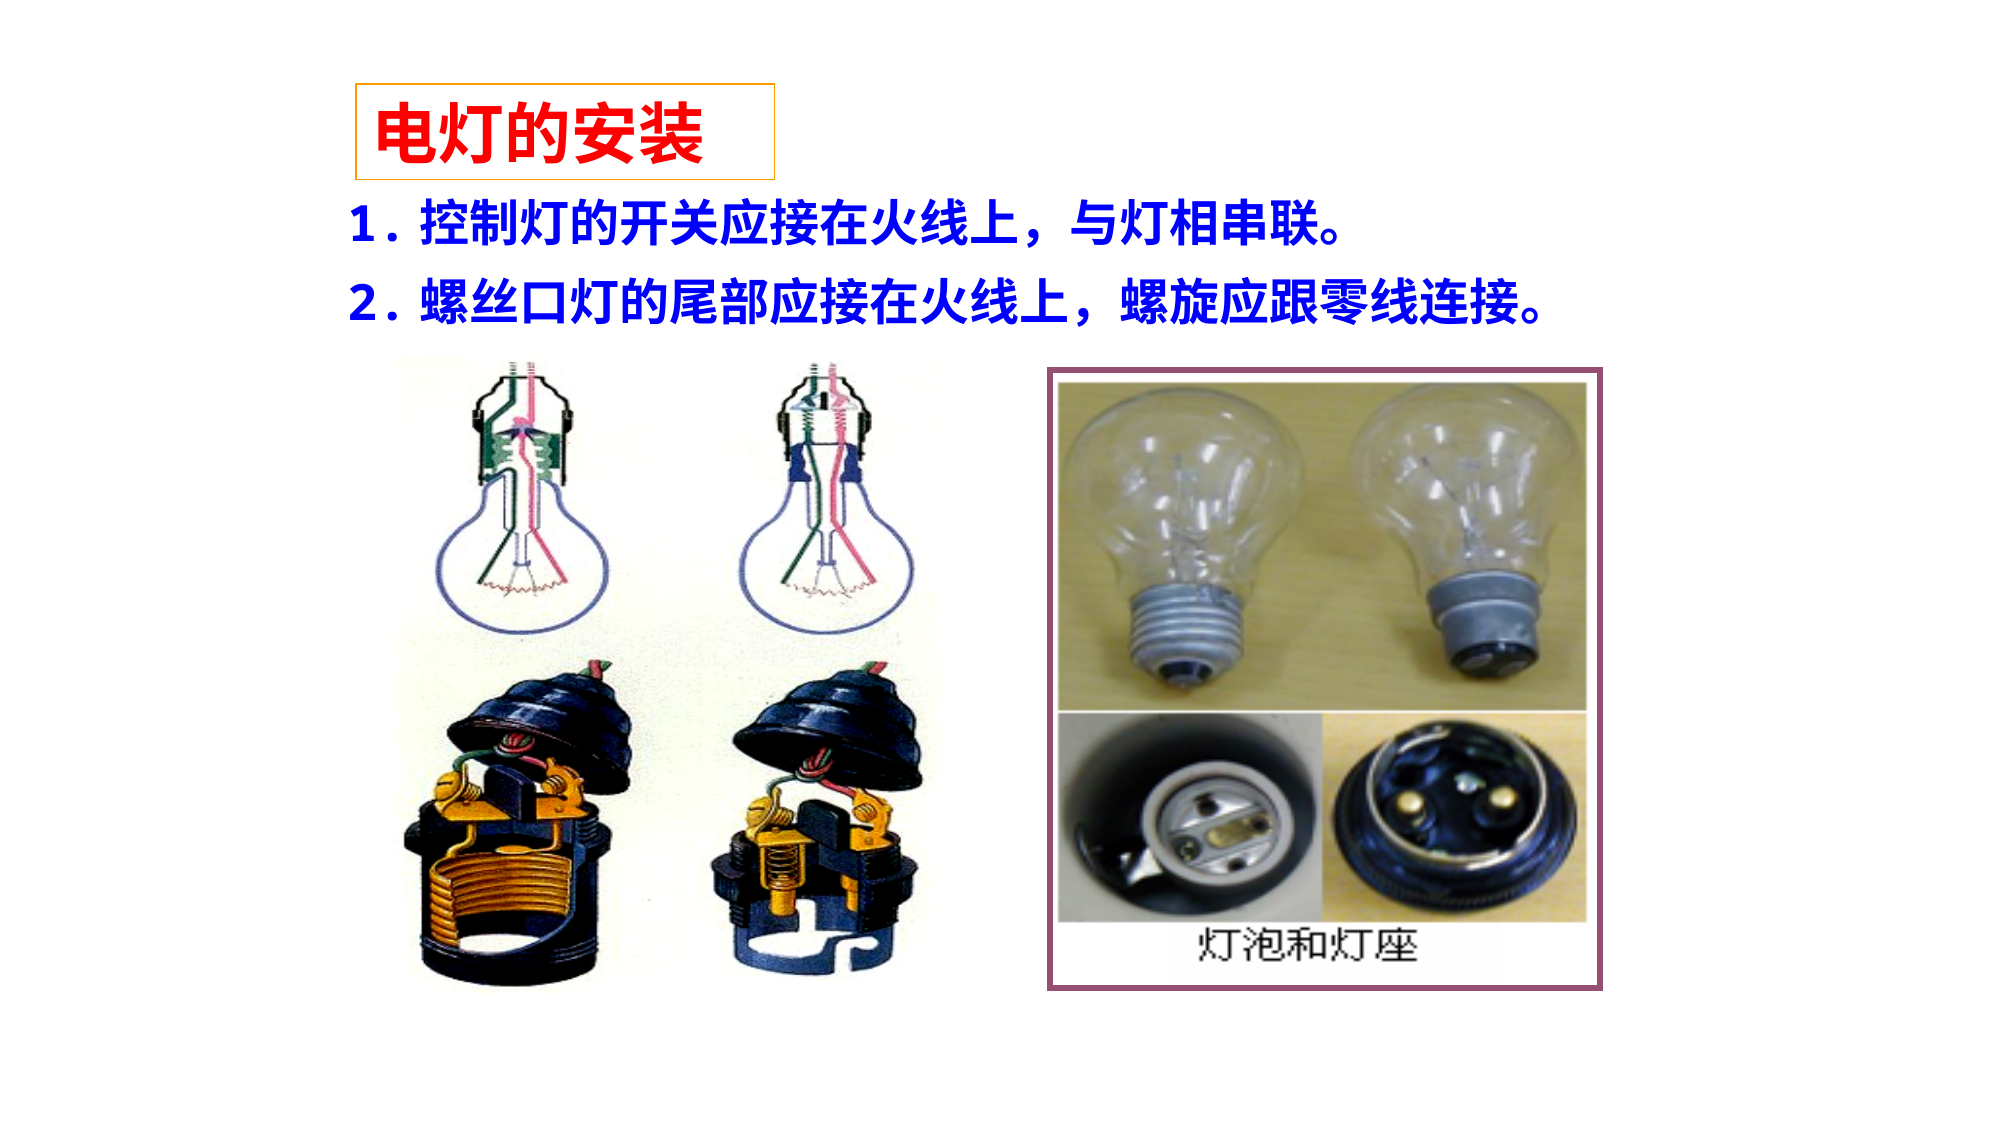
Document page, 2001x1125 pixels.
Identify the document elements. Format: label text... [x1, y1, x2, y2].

text_box 电灯的安装 [356, 84, 775, 180]
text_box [391, 355, 1597, 994]
text_box 1.控制灯的开关应接在火线上，与灯相串联。 2.螺丝口灯的尾部应接在火线上，螺旋应跟零线连接。 [332, 190, 1662, 339]
